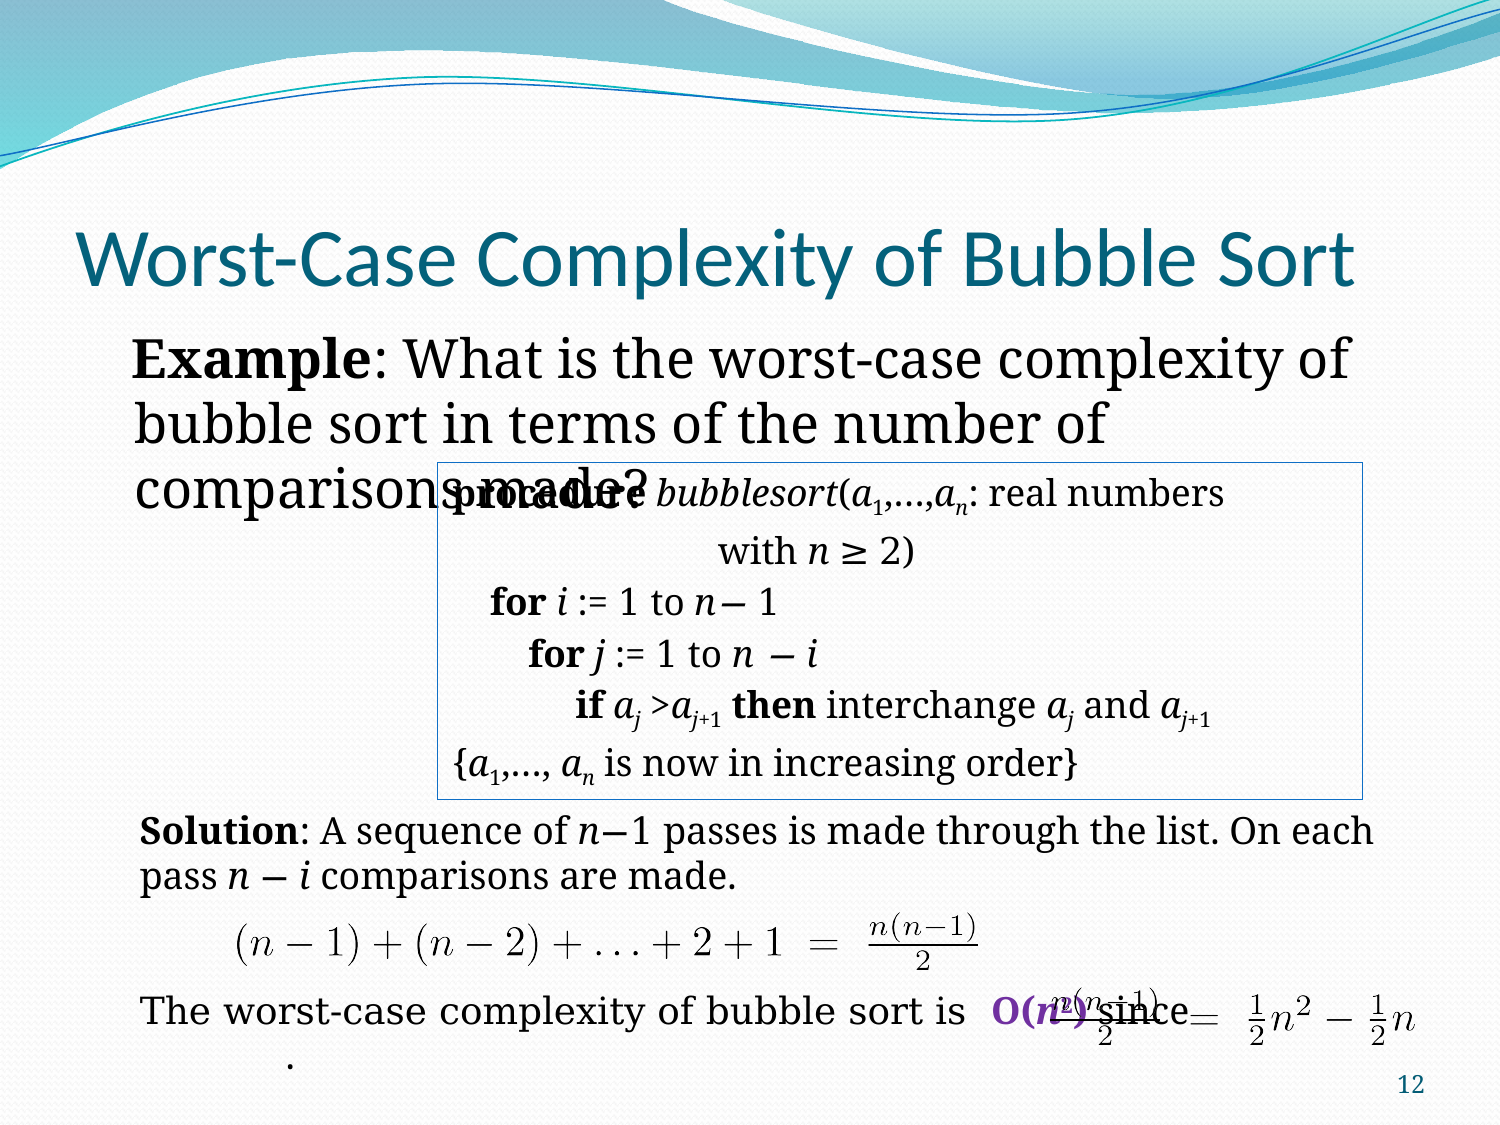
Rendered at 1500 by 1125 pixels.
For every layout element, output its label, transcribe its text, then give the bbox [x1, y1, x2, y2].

text_box Solution: A sequence of n−1 passes is made through the list. On each pass n − i comparisons are made. The worst-case complexity of bubble sort is O(n2) since . [125, 799, 1450, 1125]
picture [237, 912, 978, 970]
title Worst-Case Complexity of Bubble Sort [75, 115, 1425, 303]
text_box procedure bubblesort(a1,…,an: real numbers with n ≥ 2) for i := 1 to n− 1 for j := 1 to n − i if aj >aj+1 then interchange aj and aj+1 {a1,…, an is now in increasing order} [437, 462, 1363, 799]
slide_number 12 [1299, 1042, 1425, 1103]
picture [1049, 987, 1415, 1045]
list Example: What is the worst-case complexity of bubble sort in terms of the number of comparisons made? [75, 317, 1425, 1038]
